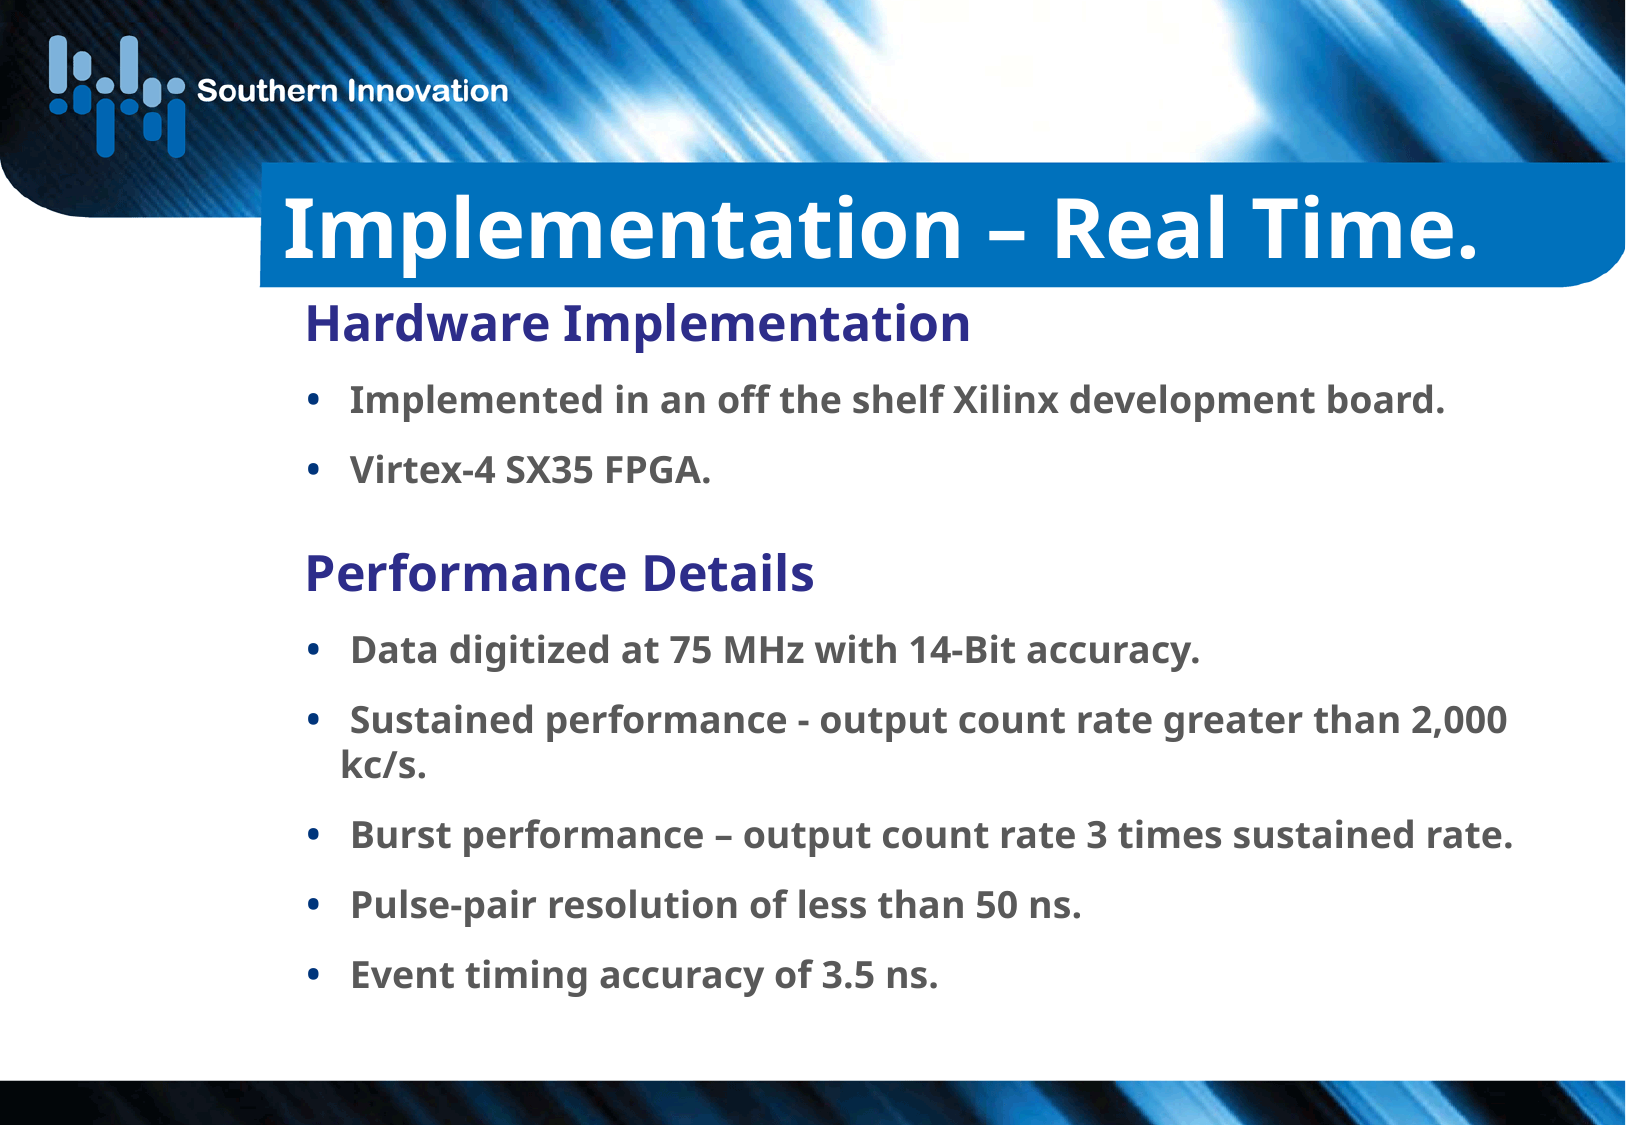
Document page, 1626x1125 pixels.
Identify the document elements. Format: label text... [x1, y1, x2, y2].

title Implementation – Real Time. [277, 163, 1612, 288]
picture [0, 0, 1626, 1125]
text_box Hardware Implementation Implemented in an off the shelf Xilinx development board. Virtex-4 SX35 FPGA. Performance Details Data digitized at 75 MHz with 14-Bit accuracy. Sustained performance - output count rate greater than 2,000 kc/s. Burst performance – output count rate 3 times sustained rate. Pulse-pair resolution of less than 50 ns. Event timing accuracy of 3.5 ns. [304, 291, 1518, 997]
